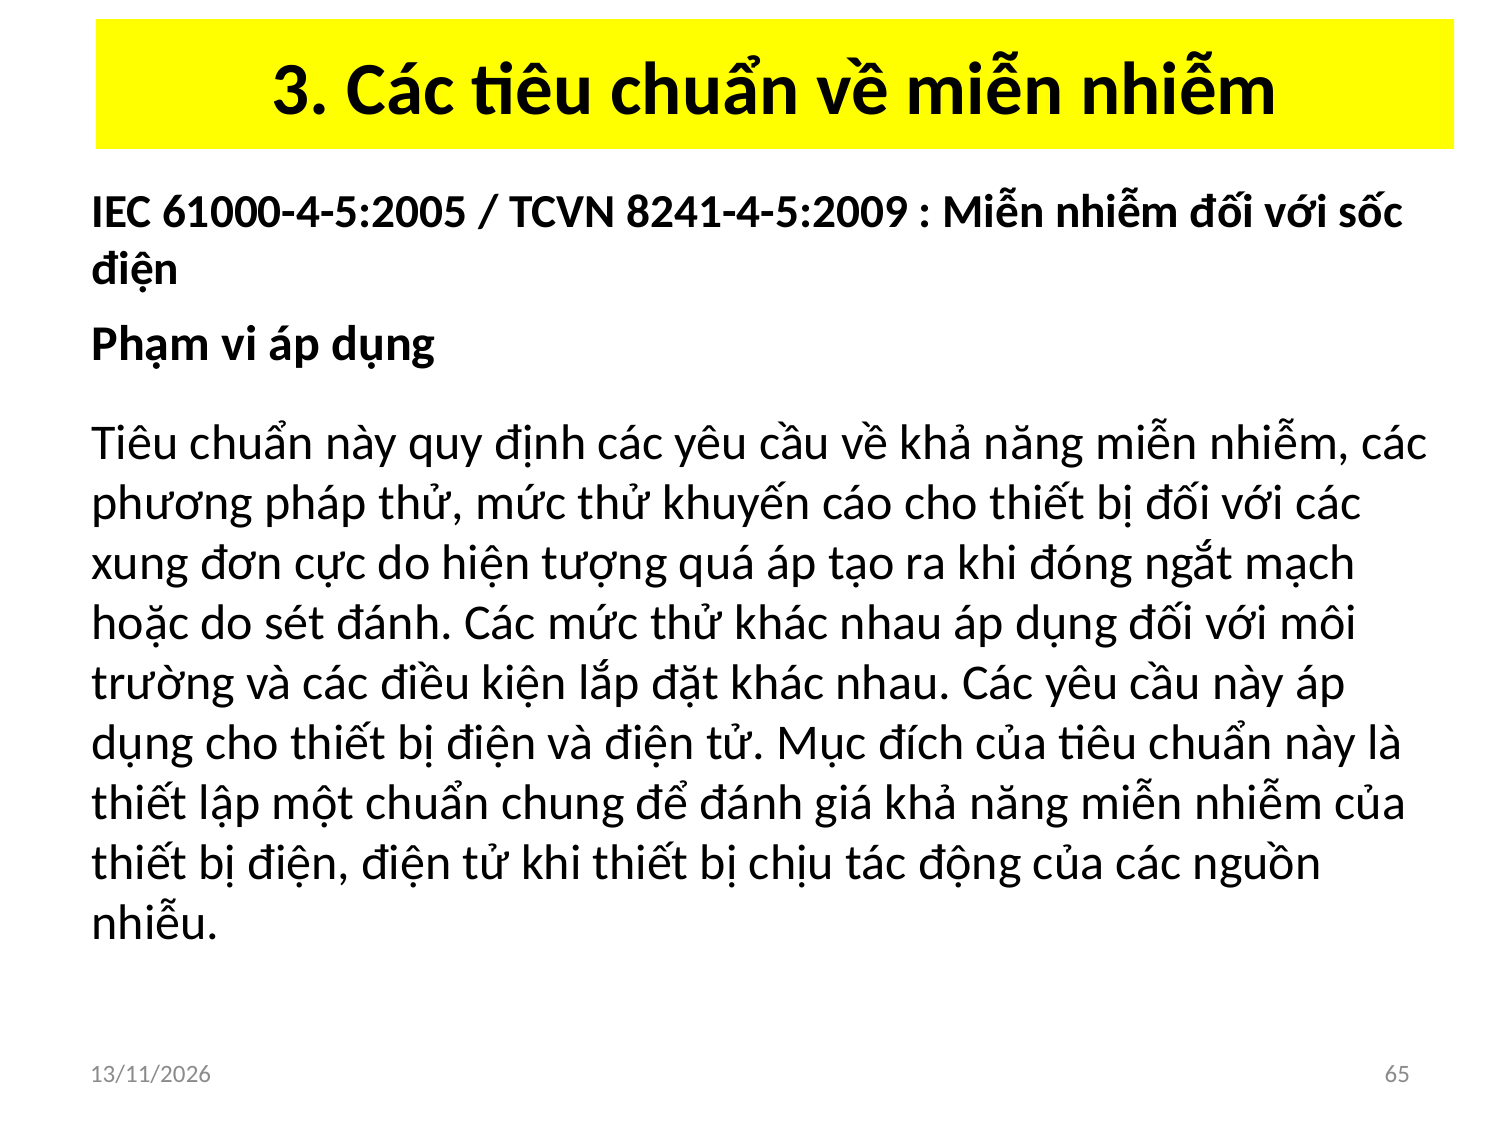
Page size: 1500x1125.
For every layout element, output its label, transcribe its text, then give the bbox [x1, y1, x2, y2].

text_box Phạm vi áp dụng [76, 302, 1449, 402]
title 3. Các tiêu chuẩn về miễn nhiễm [95, 19, 1455, 149]
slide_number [75, 1042, 425, 1103]
text_box Tiêu chuẩn này quy định các yêu cầu về khả năng miễn nhiễm, các phương pháp thử, mức thử khuyến cáo cho thiết bị đối với các xung đơn cực do hiện tượng quá áp tạo ra khi đóng ngắt mạch hoặc do sét đánh. Các mức thử khác nhau áp dụng đối với môi trường và các điều kiện lắp đặt khác nhau. Các yêu cầu này áp dụng cho thiết bị điện và điện tử. Mục đích của tiêu chuẩn này là thiết lập một chuẩn chung để đánh giá khả năng miễn nhiễm của thiết bị điện, điện tử khi thiết bị chịu tác động của các nguồn nhiễu. [76, 402, 1449, 1047]
list IEC 61000-4-5:2005 / TCVN 8241-4-5:2009 : Miễn nhiễm đối với sốc điện [76, 172, 1449, 302]
slide_number 65 [1074, 1042, 1425, 1103]
